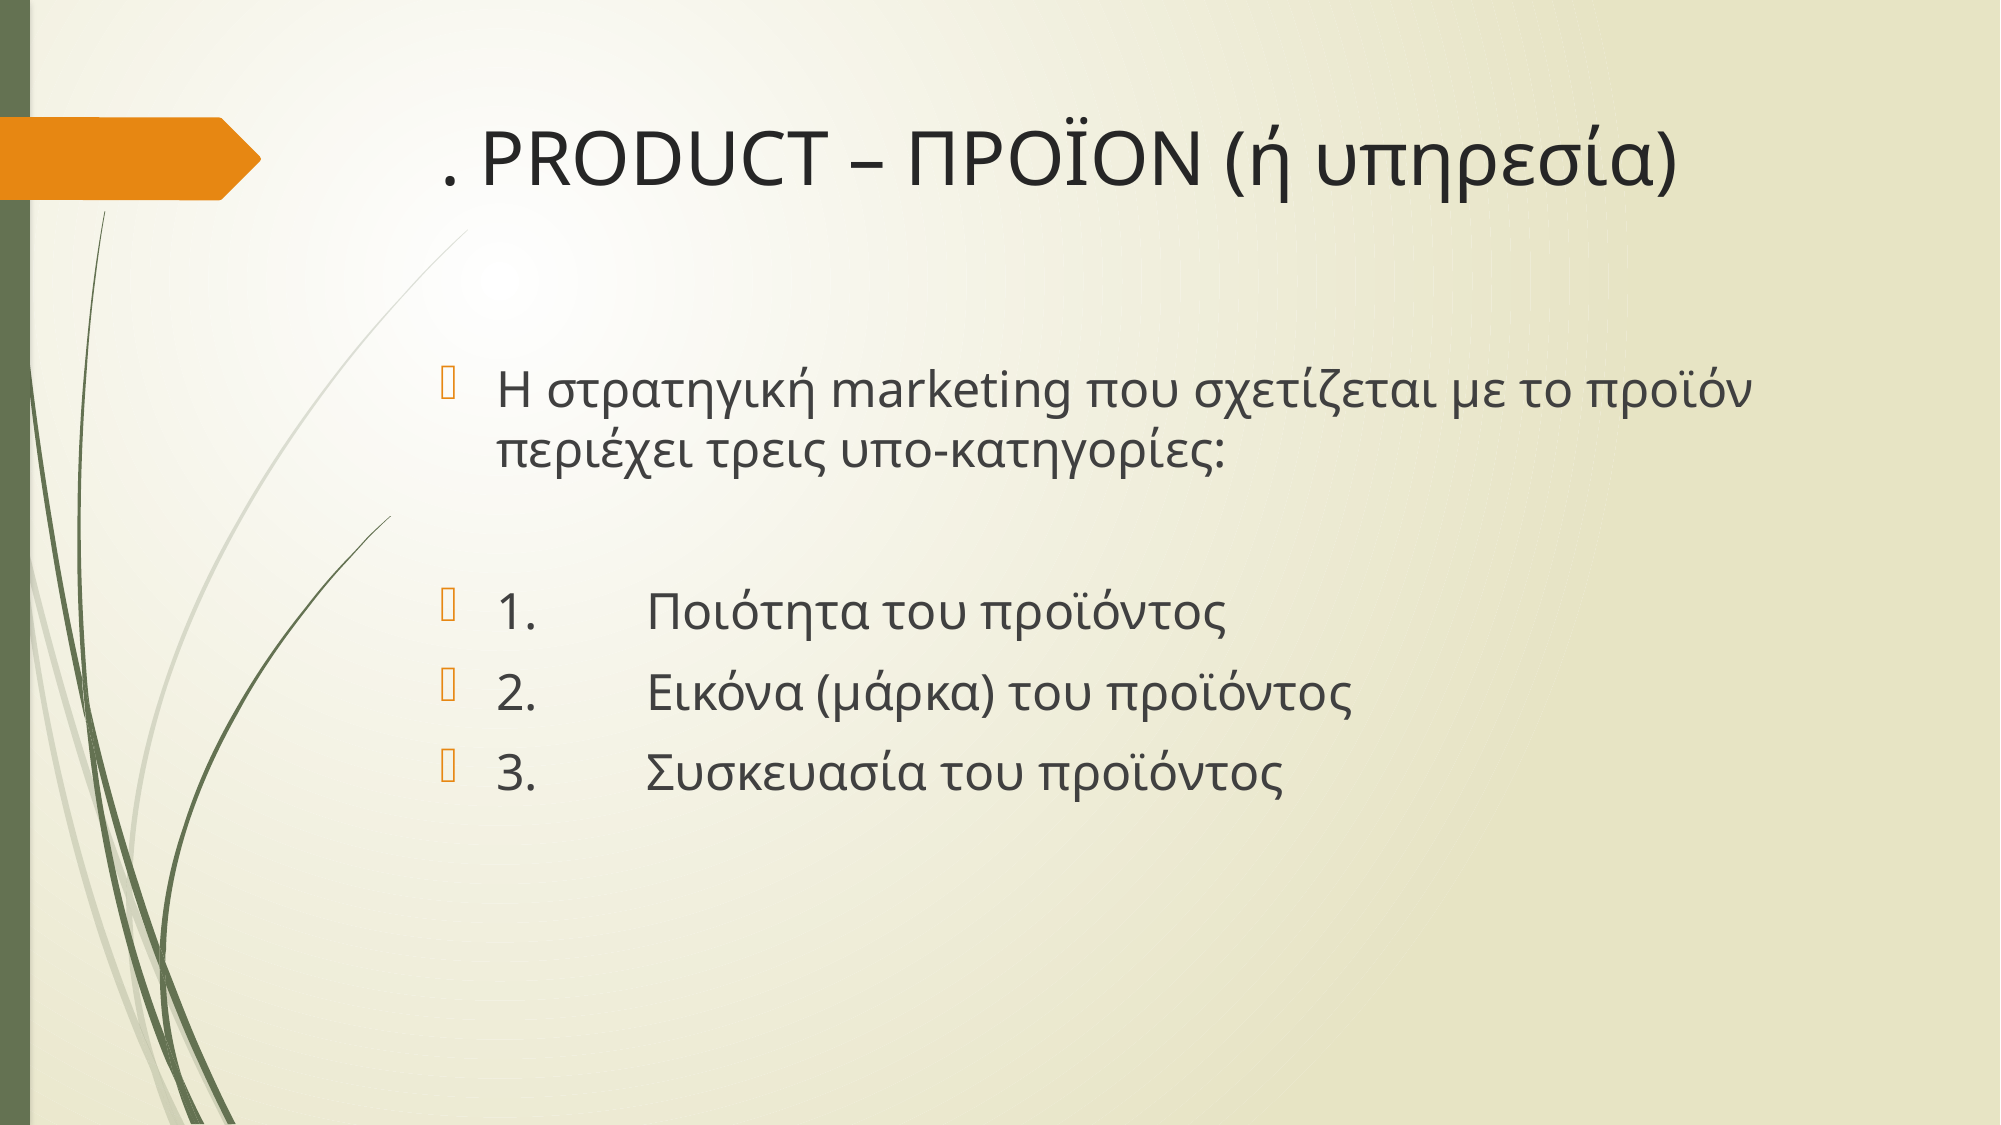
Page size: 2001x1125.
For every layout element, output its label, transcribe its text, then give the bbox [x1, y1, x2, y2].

title . PRODUCT – ΠΡΟΪΟΝ (ή υπηρεσία) [425, 102, 1888, 313]
list Η στρατηγική marketing που σχετίζεται με το προϊόν περιέχει τρεις υπο-κατηγορίες: 1. Ποιότητα του προϊόντος 2. Εικόνα (μάρκα) του προϊόντος 3. Συσκευασία του προϊόντος [424, 350, 1888, 970]
